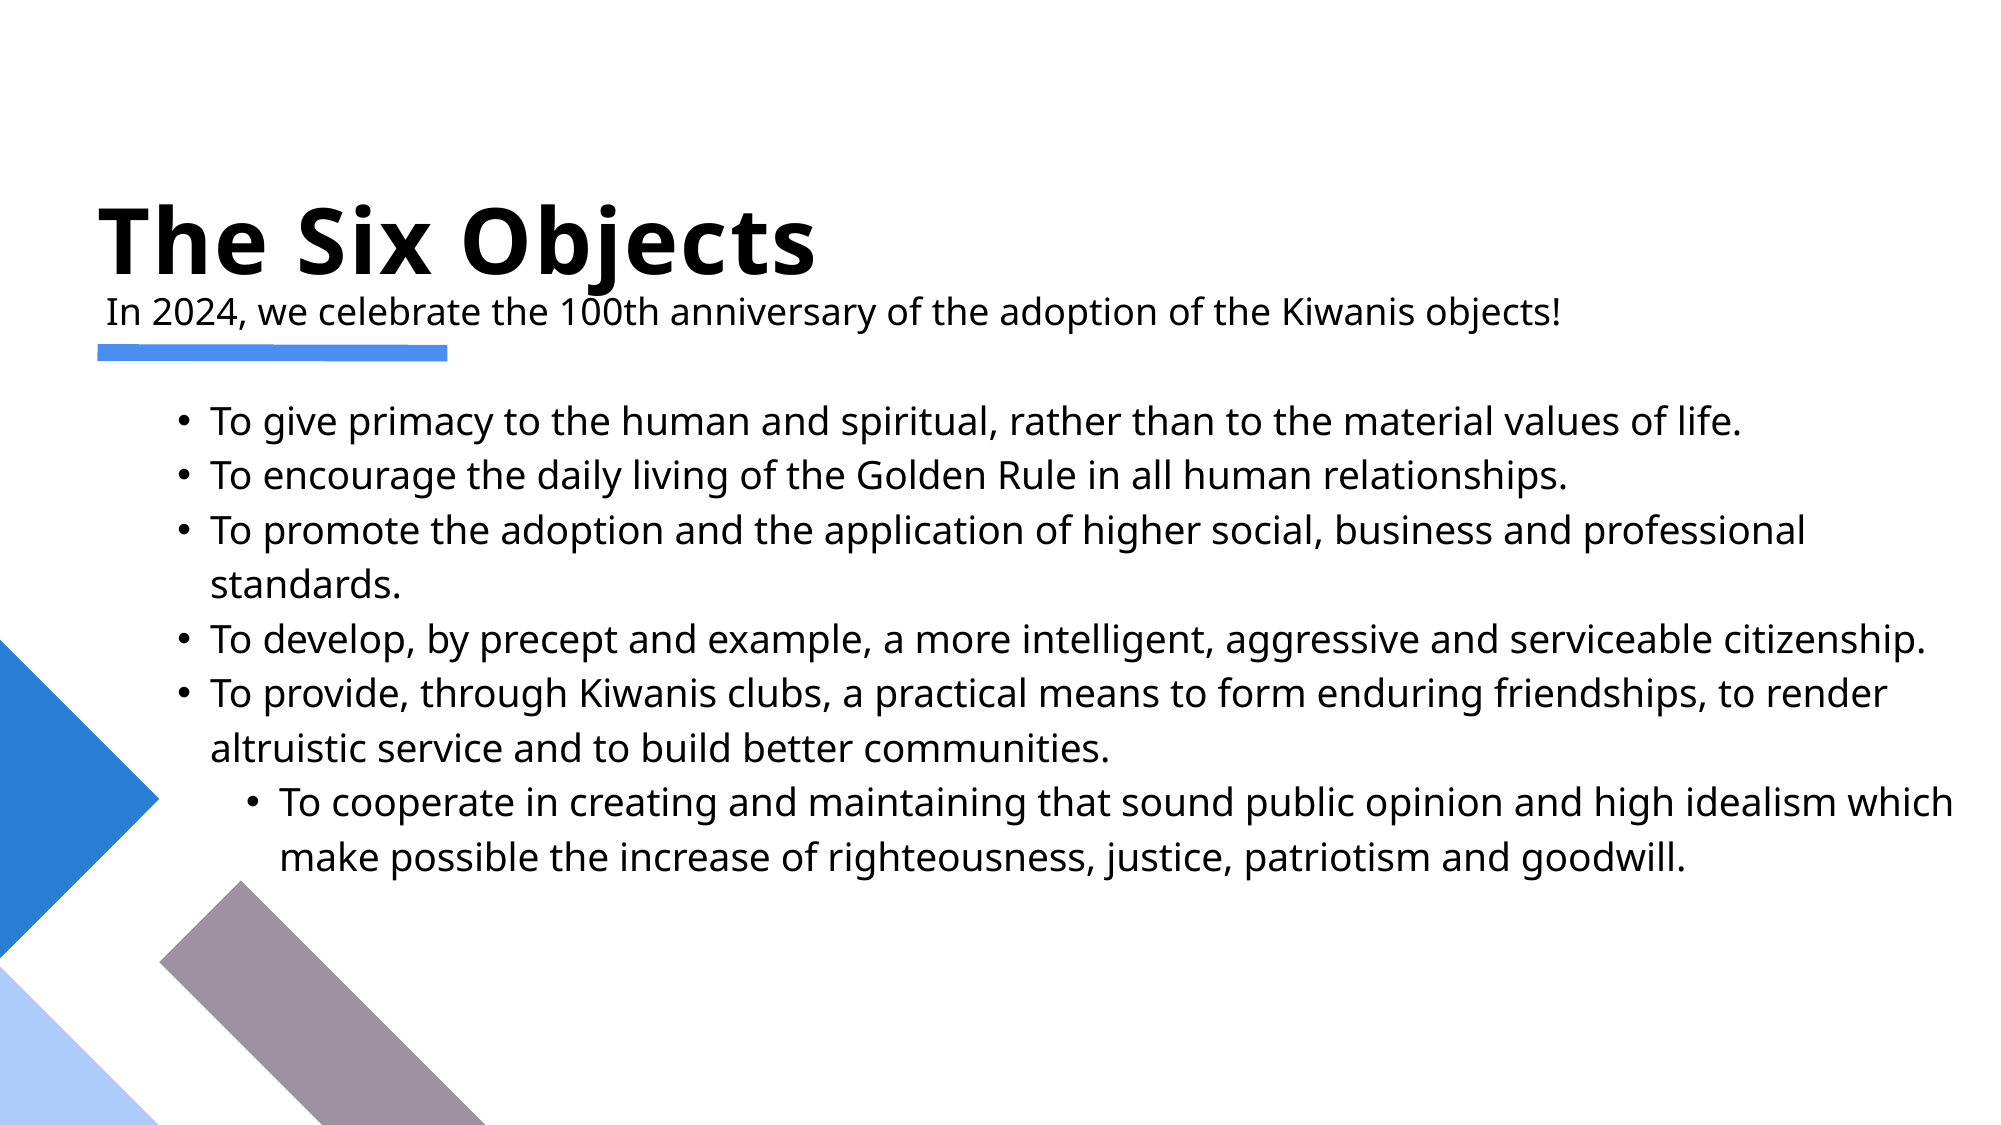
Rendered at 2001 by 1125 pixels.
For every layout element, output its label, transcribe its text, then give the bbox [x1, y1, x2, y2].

text_box In 2024, we celebrate the 100th anniversary of the adoption of the Kiwanis objects! [106, 292, 1882, 334]
title The Six Objects [97, 16, 1882, 293]
text_box To give primacy to the human and spiritual, rather than to the material values of life. To encourage the daily living of the Golden Rule in all human relationships. To promote the adoption and the application of higher social, business and professional standards. To develop, by precept and example, a more intelligent, aggressive and serviceable citizenship. To provide, through Kiwanis clubs, a practical means to form enduring friendships, to render altruistic service and to build better communities. To cooperate in creating and maintaining that sound public opinion and high idealism which make possible the increase of righteousness, justice, patriotism and goodwill. [144, 388, 1957, 879]
